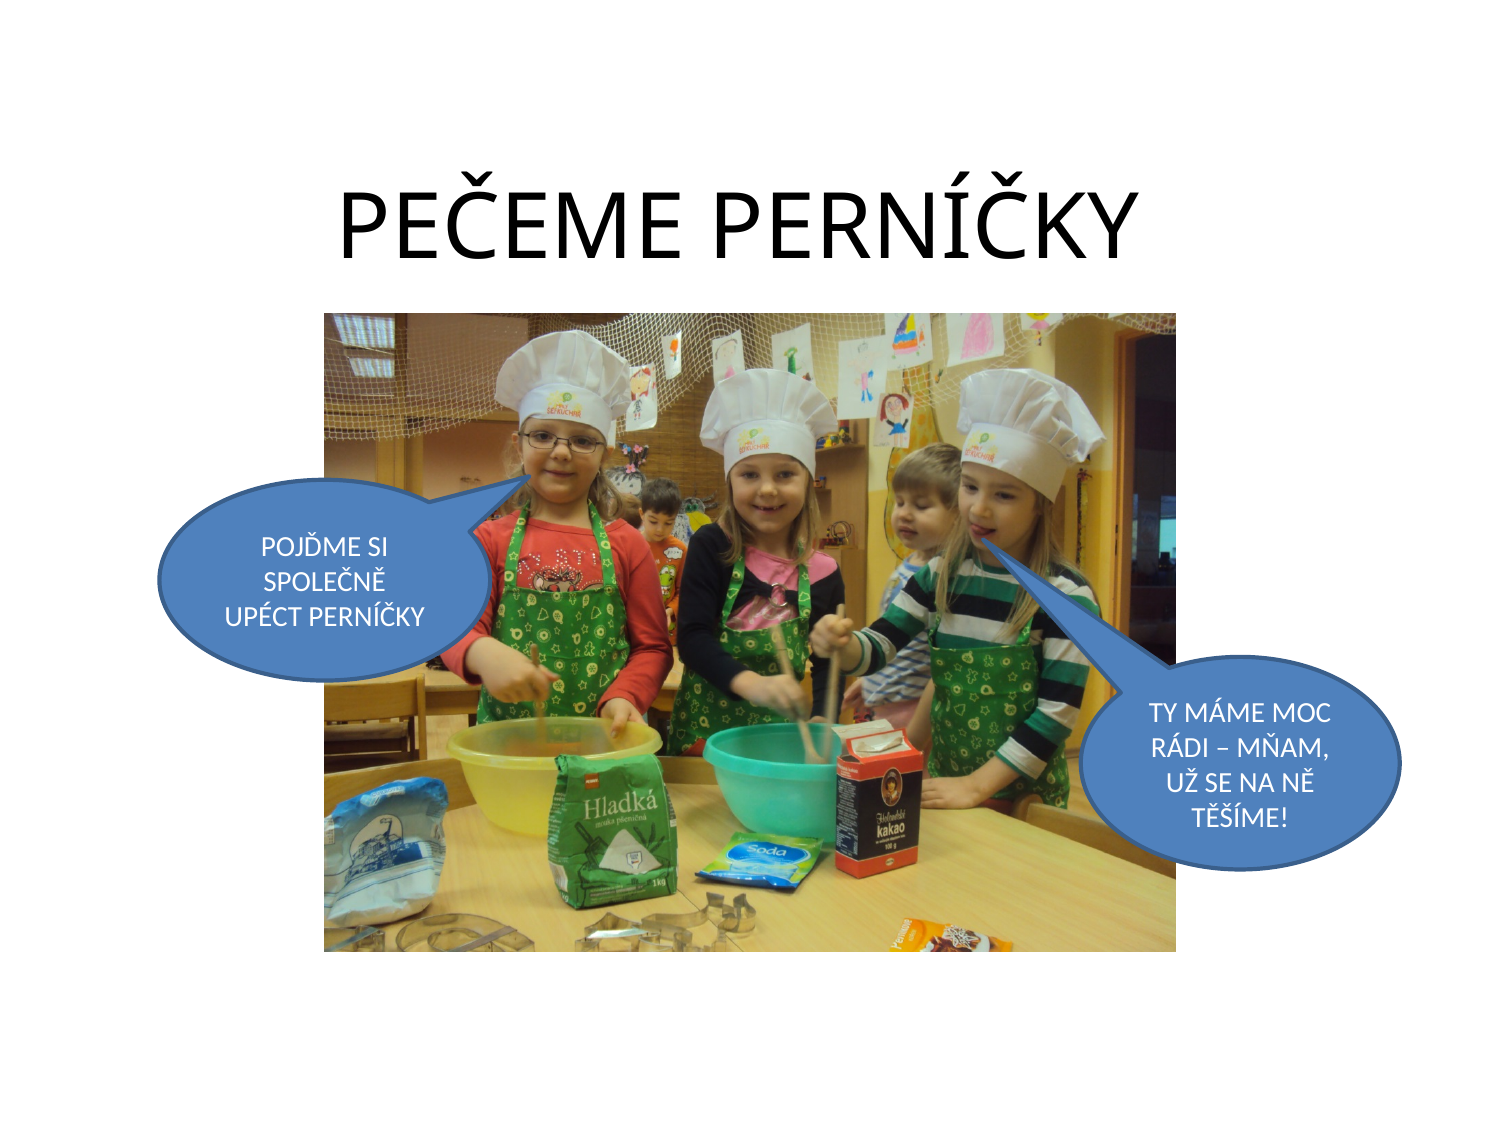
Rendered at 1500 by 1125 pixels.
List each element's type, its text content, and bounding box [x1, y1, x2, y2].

title PEČEME PERNÍČKY [100, 101, 1376, 343]
text_box POJĎME SI SPOLEČNĚ UPÉCT PERNÍČKY [157, 477, 319, 683]
picture [324, 313, 1176, 952]
text_box TY MÁME MOC RÁDI – MŇAM, UŽ SE NA NĚ TĚŠÍME! [1180, 654, 1402, 872]
